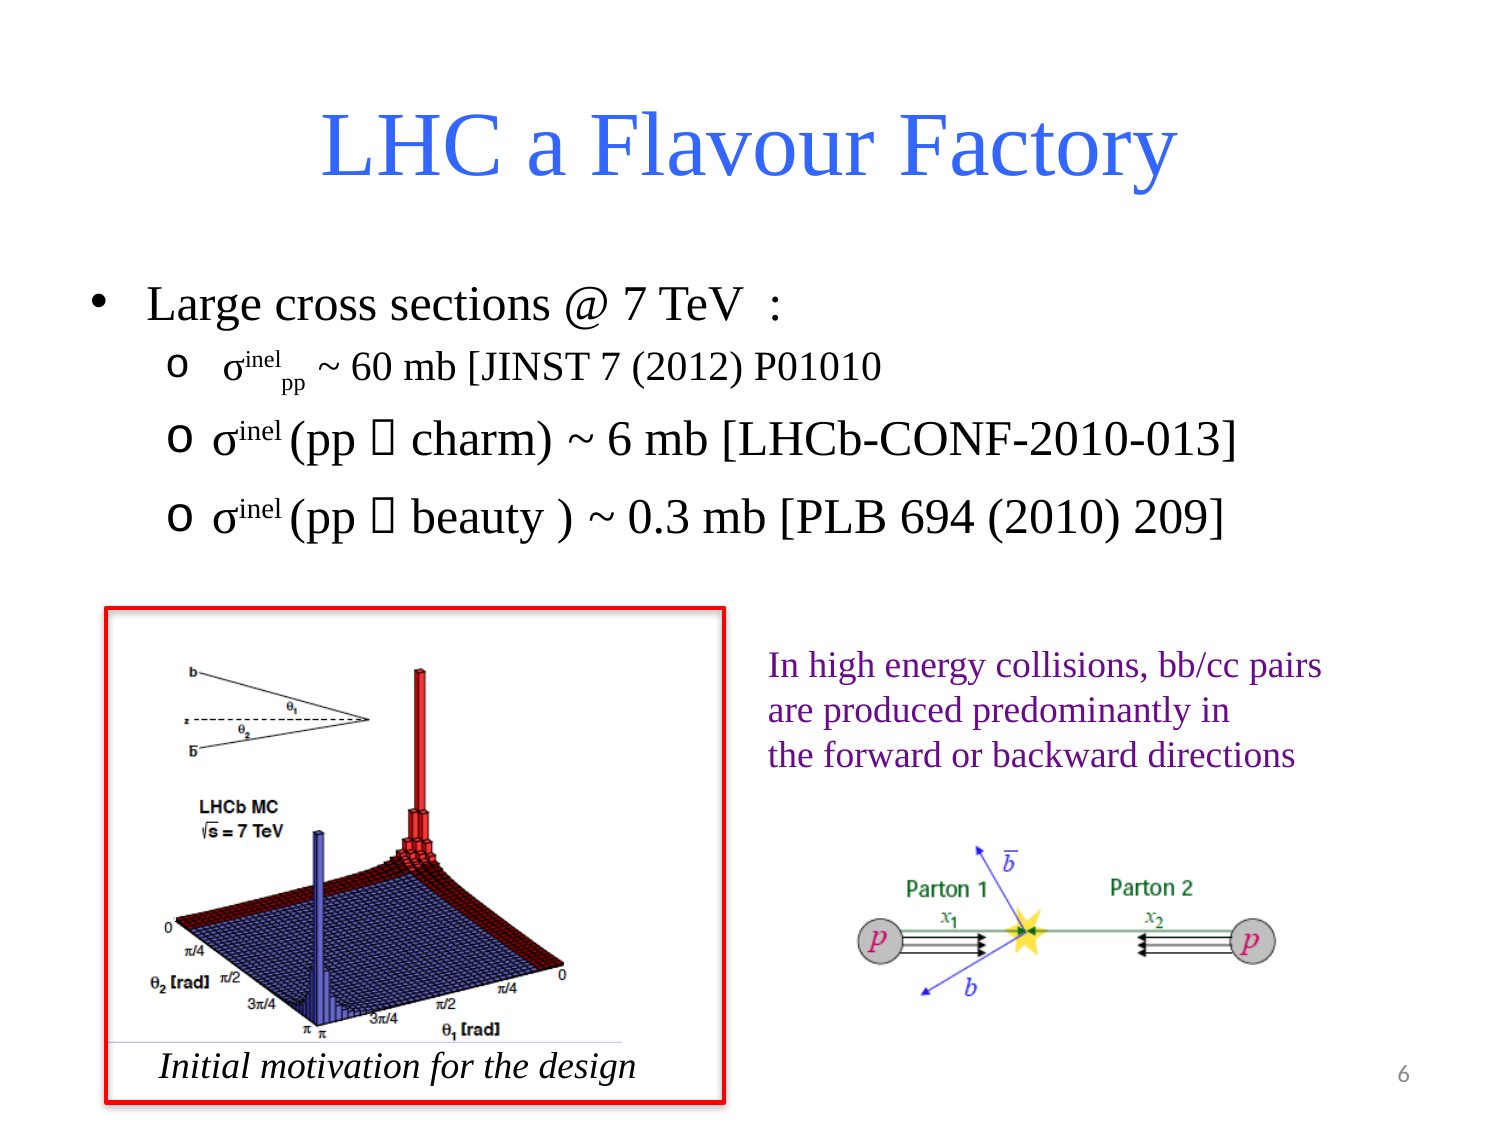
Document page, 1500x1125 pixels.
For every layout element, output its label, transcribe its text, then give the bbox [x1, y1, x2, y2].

text_box [105, 607, 725, 1103]
picture [827, 817, 1323, 1043]
title LHC a Flavour Factory [75, 45, 1425, 233]
text_box In high energy collisions, bb/cc pairs are produced predominantly in the forward or backward directions [753, 632, 1348, 783]
picture [105, 632, 622, 1043]
list Large cross sections @ 7 TeV : σinelpp ~ 60 mb [JINST 7 (2012) P01010 σinel (pp  charm) ~ 6 mb [LHCb-CONF-2010-013] σinel (pp  beauty ) ~ 0.3 mb [PLB 694 (2010) 209] [75, 262, 1425, 1005]
slide_number 6 [1074, 1042, 1425, 1103]
